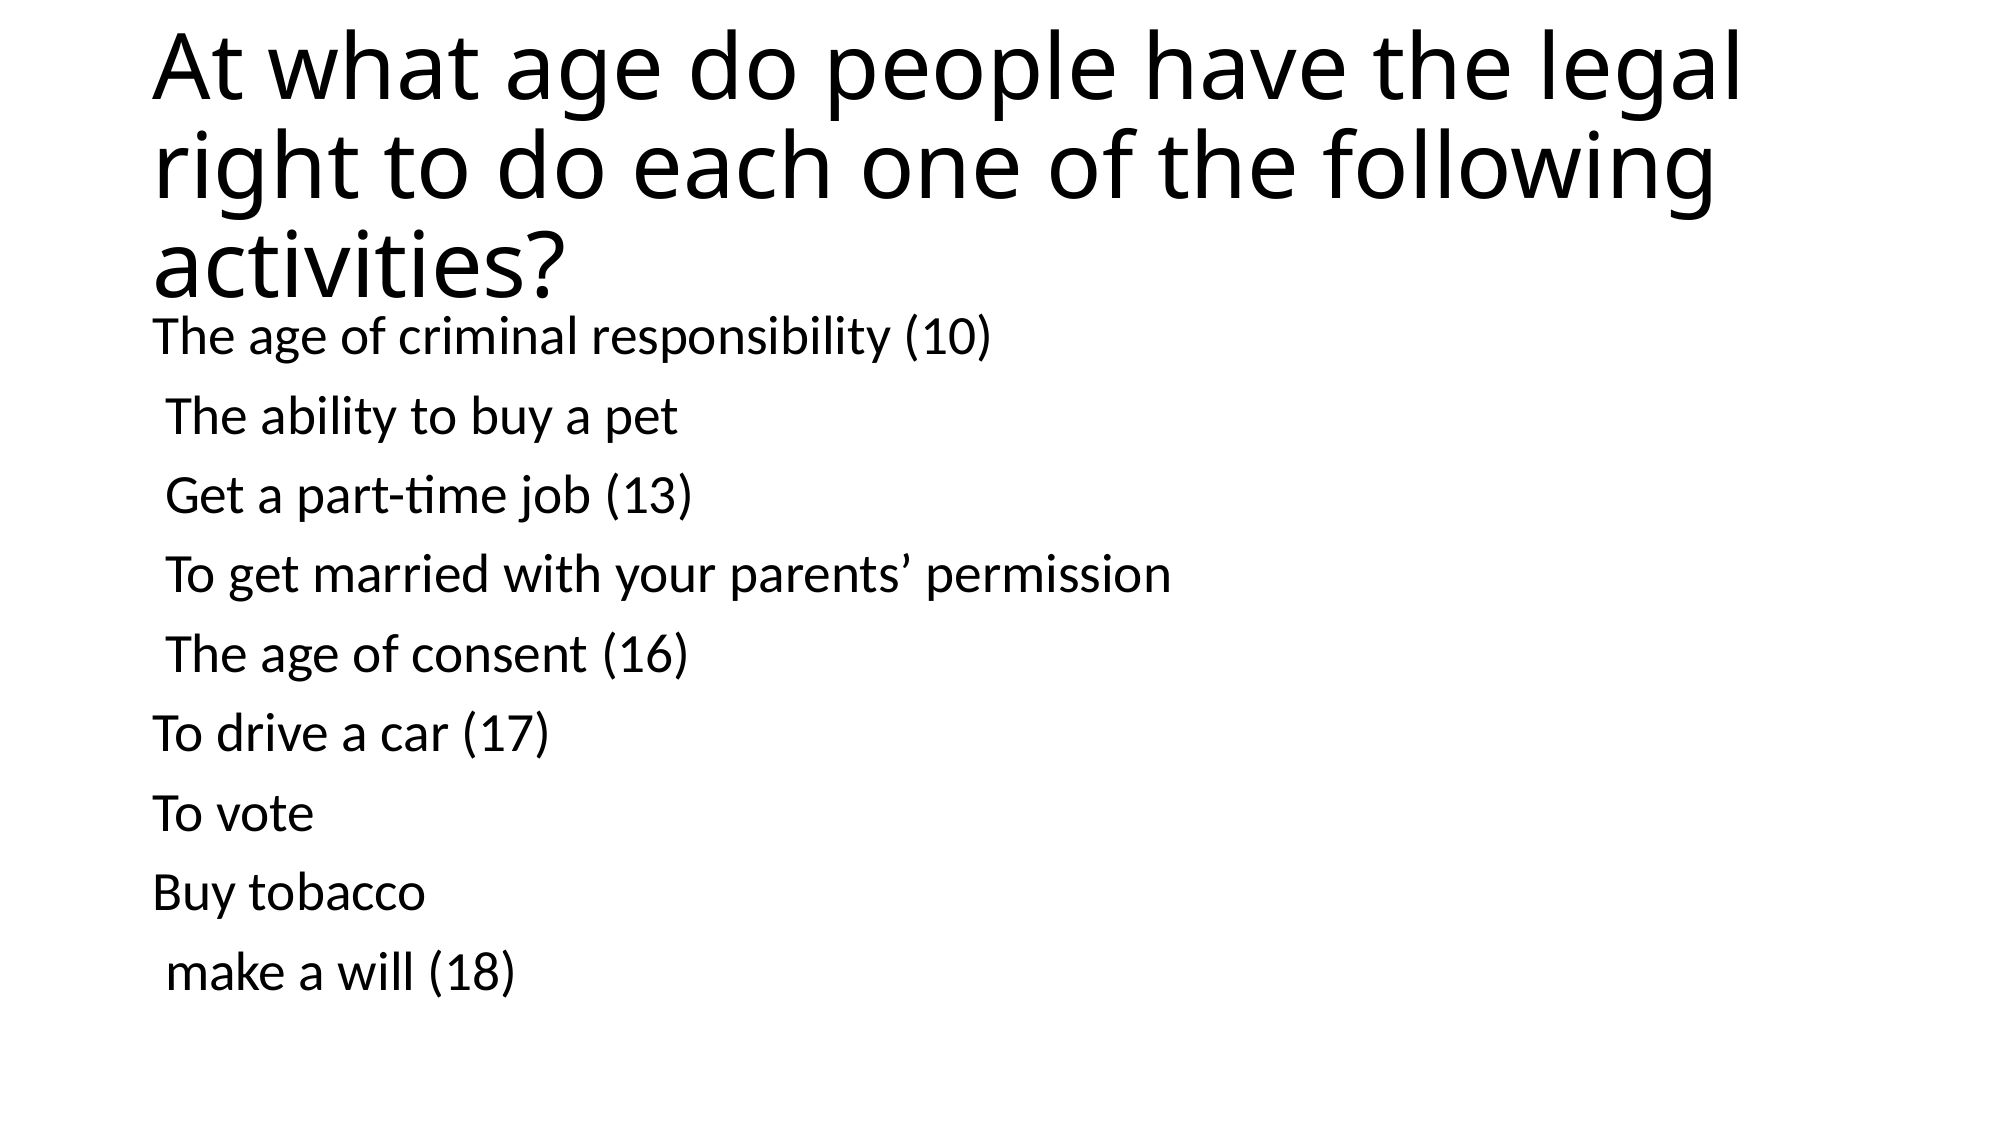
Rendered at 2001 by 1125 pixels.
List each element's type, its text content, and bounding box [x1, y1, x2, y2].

list The age of criminal responsibility (10) The ability to buy a pet Get a part-time job (13) To get married with your parents’ permission The age of consent (16) To drive a car (17) To vote Buy tobacco make a will (18) [137, 299, 1863, 1014]
title At what age do people have the legal right to do each one of the following activities? [137, 59, 1863, 278]
